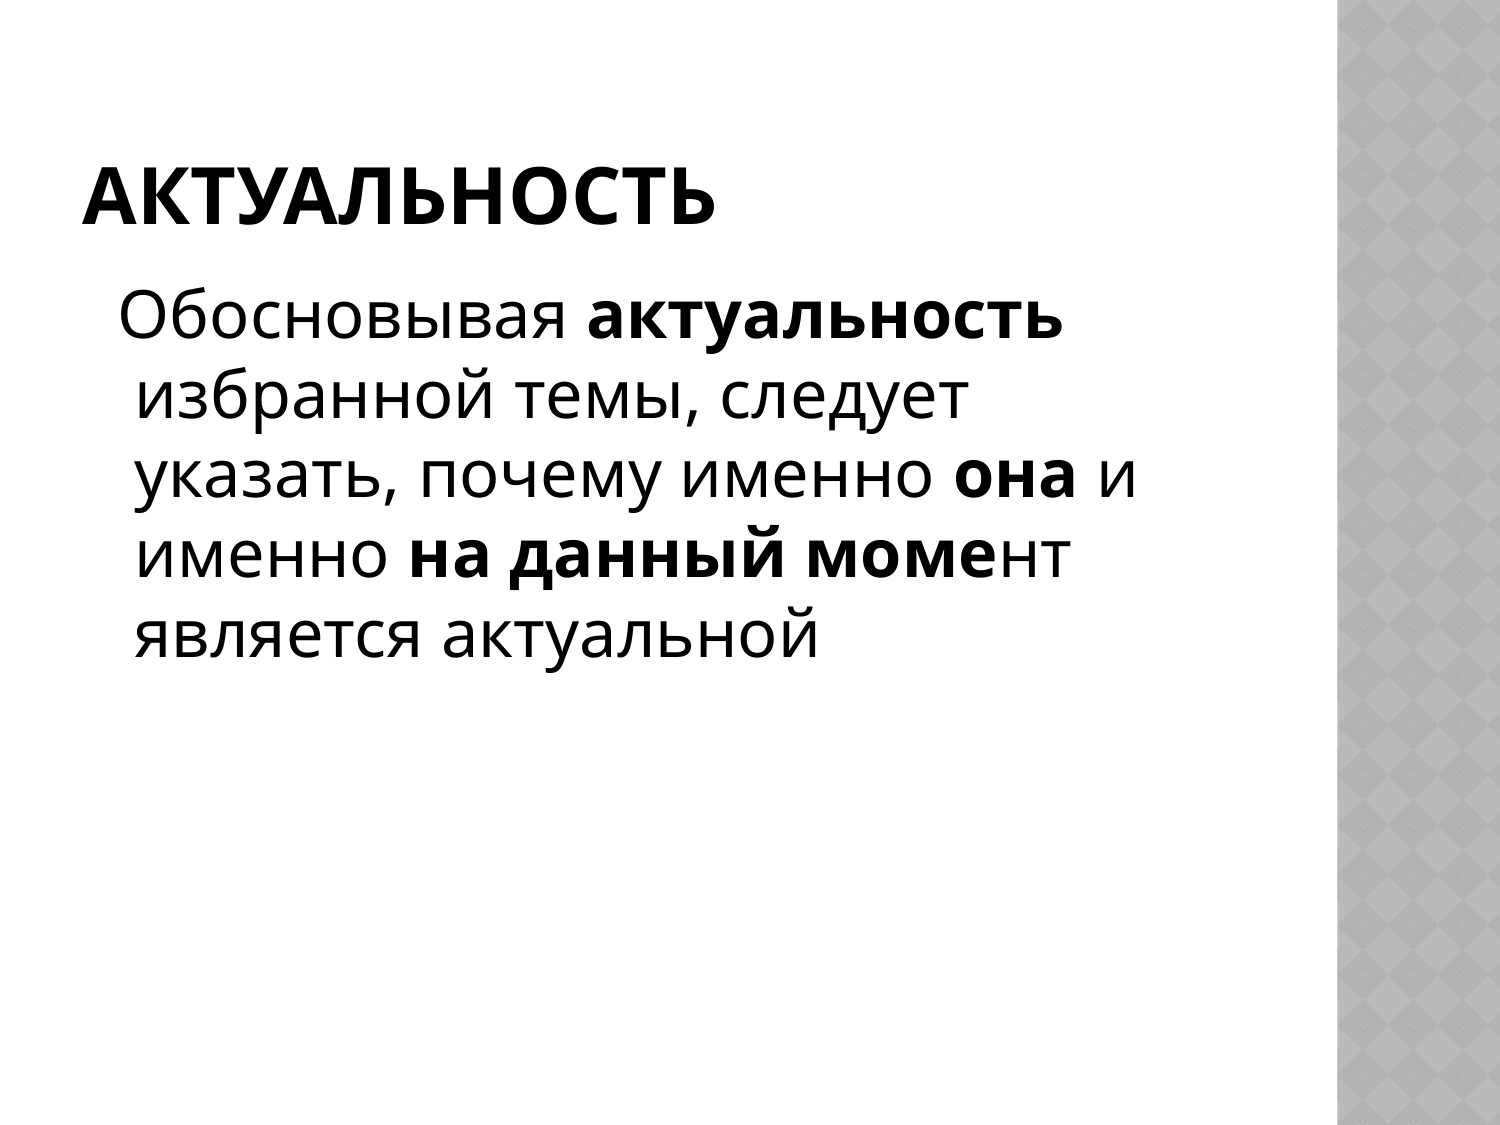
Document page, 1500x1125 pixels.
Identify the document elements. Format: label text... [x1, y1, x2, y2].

title актуальность [75, 52, 1263, 240]
list Обосновывая актуальность избранной темы, следует указать, почему именно она и именно на данный момент является актуальной [75, 264, 1263, 1059]
